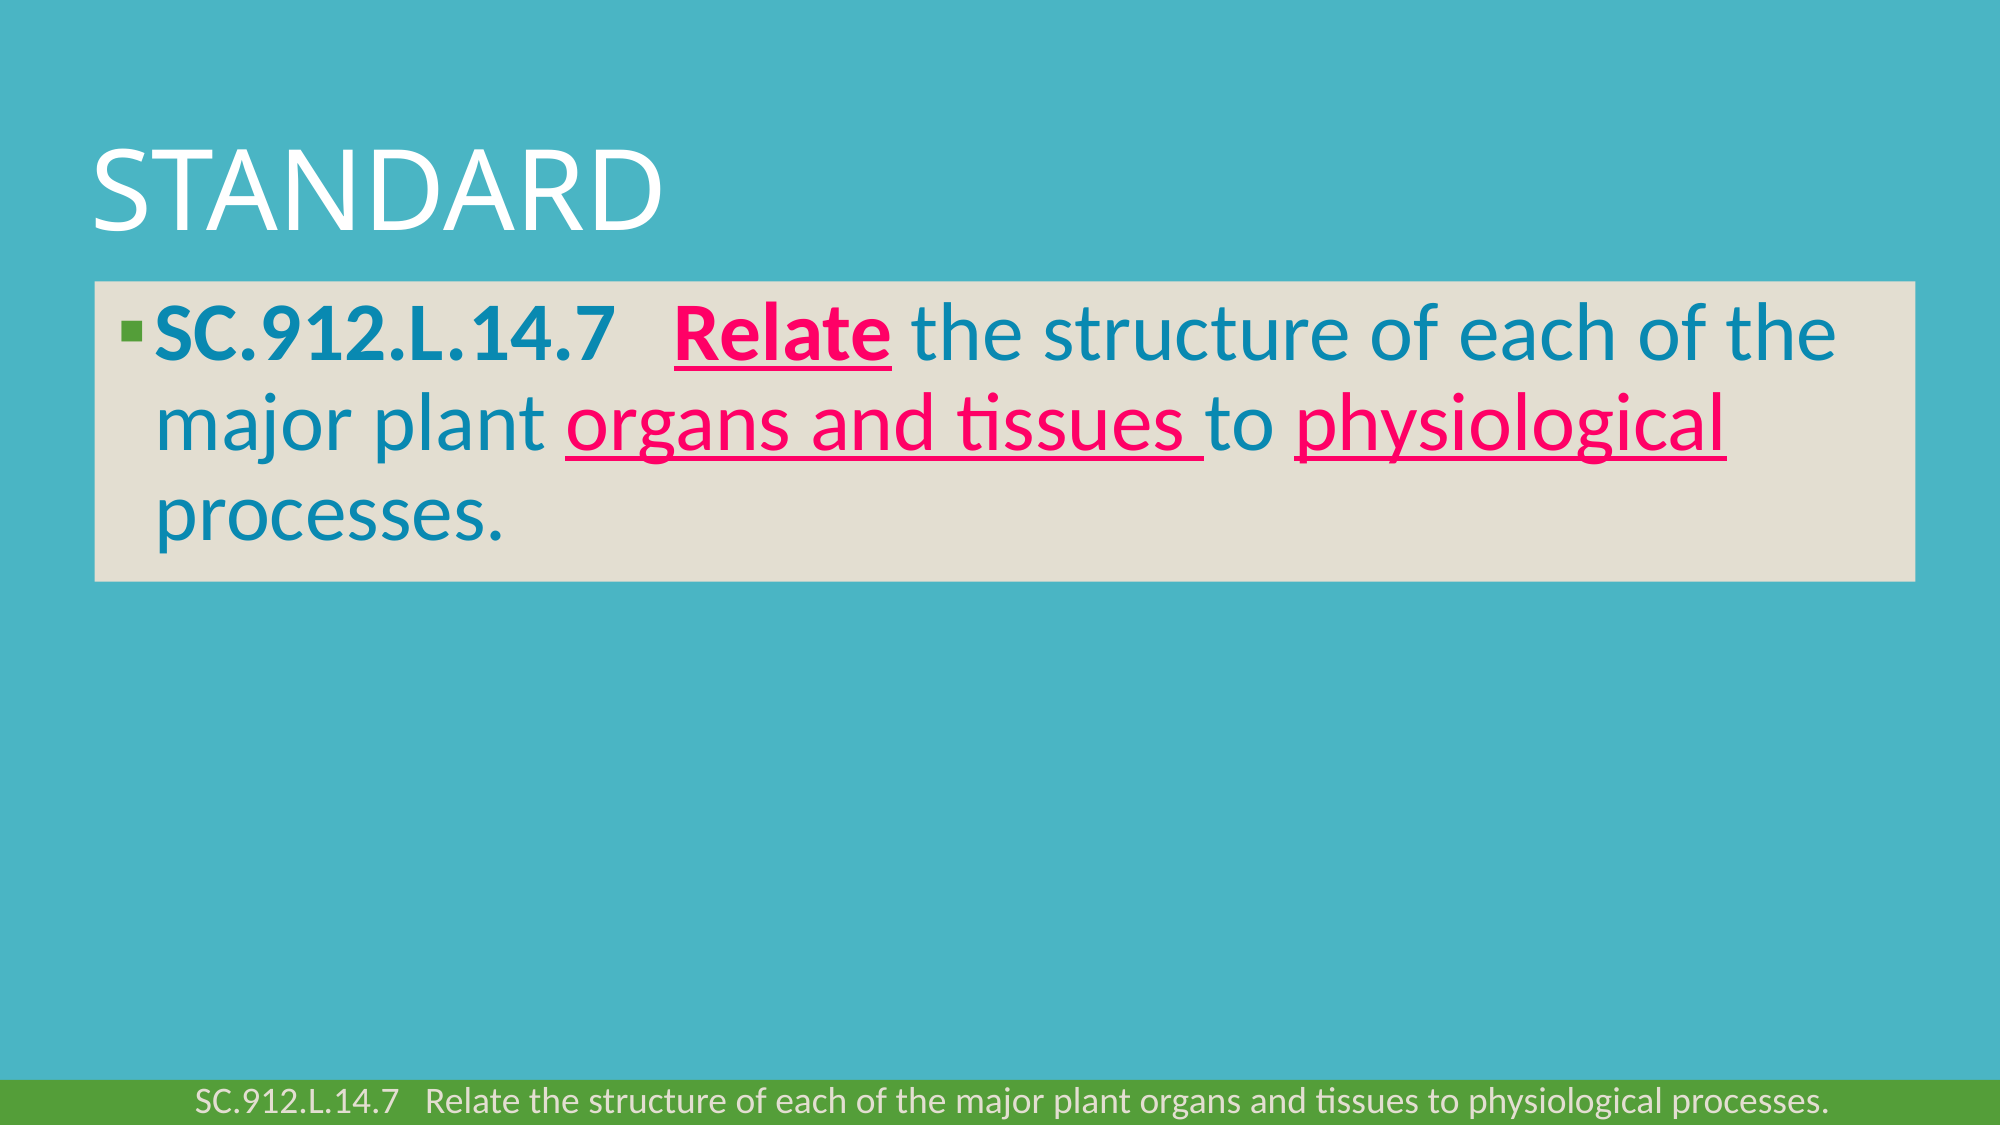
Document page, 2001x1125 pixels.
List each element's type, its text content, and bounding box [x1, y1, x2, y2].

text_box SC.912.L.14.7 Relate the structure of each of the major plant organs and tissues to physiological processes. [179, 1068, 1860, 1125]
title Standard [75, 75, 1750, 263]
list SC.912.L.14.7 Relate the structure of each of the major plant organs and tissues to physiological processes. [94, 281, 1916, 582]
